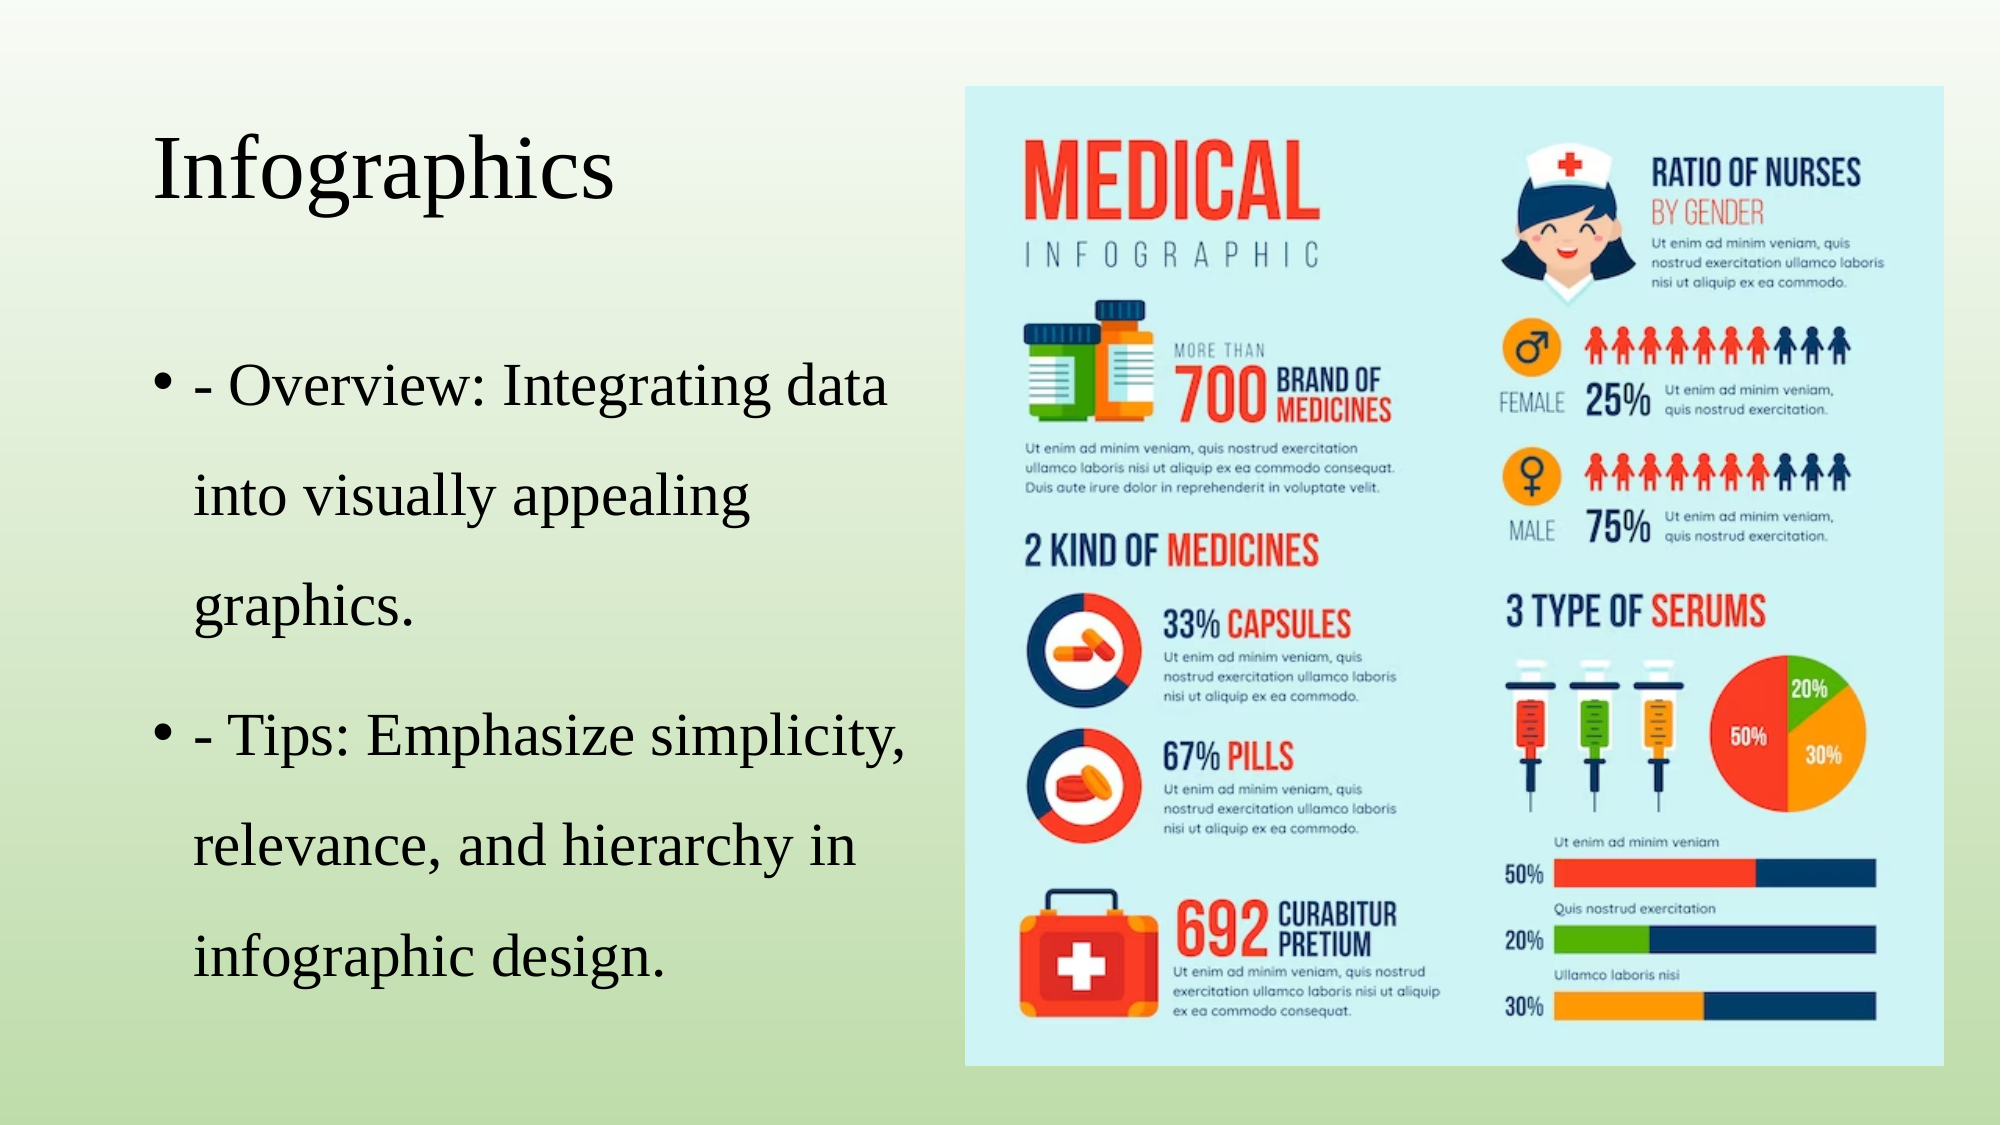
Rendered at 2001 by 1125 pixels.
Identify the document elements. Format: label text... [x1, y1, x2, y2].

list - Overview: Integrating data into visually appealing graphics. - Tips: Emphasize simplicity, relevance, and hierarchy in infographic design. [137, 299, 930, 1014]
title Infographics [137, 59, 1863, 278]
picture [965, 86, 1944, 1066]
